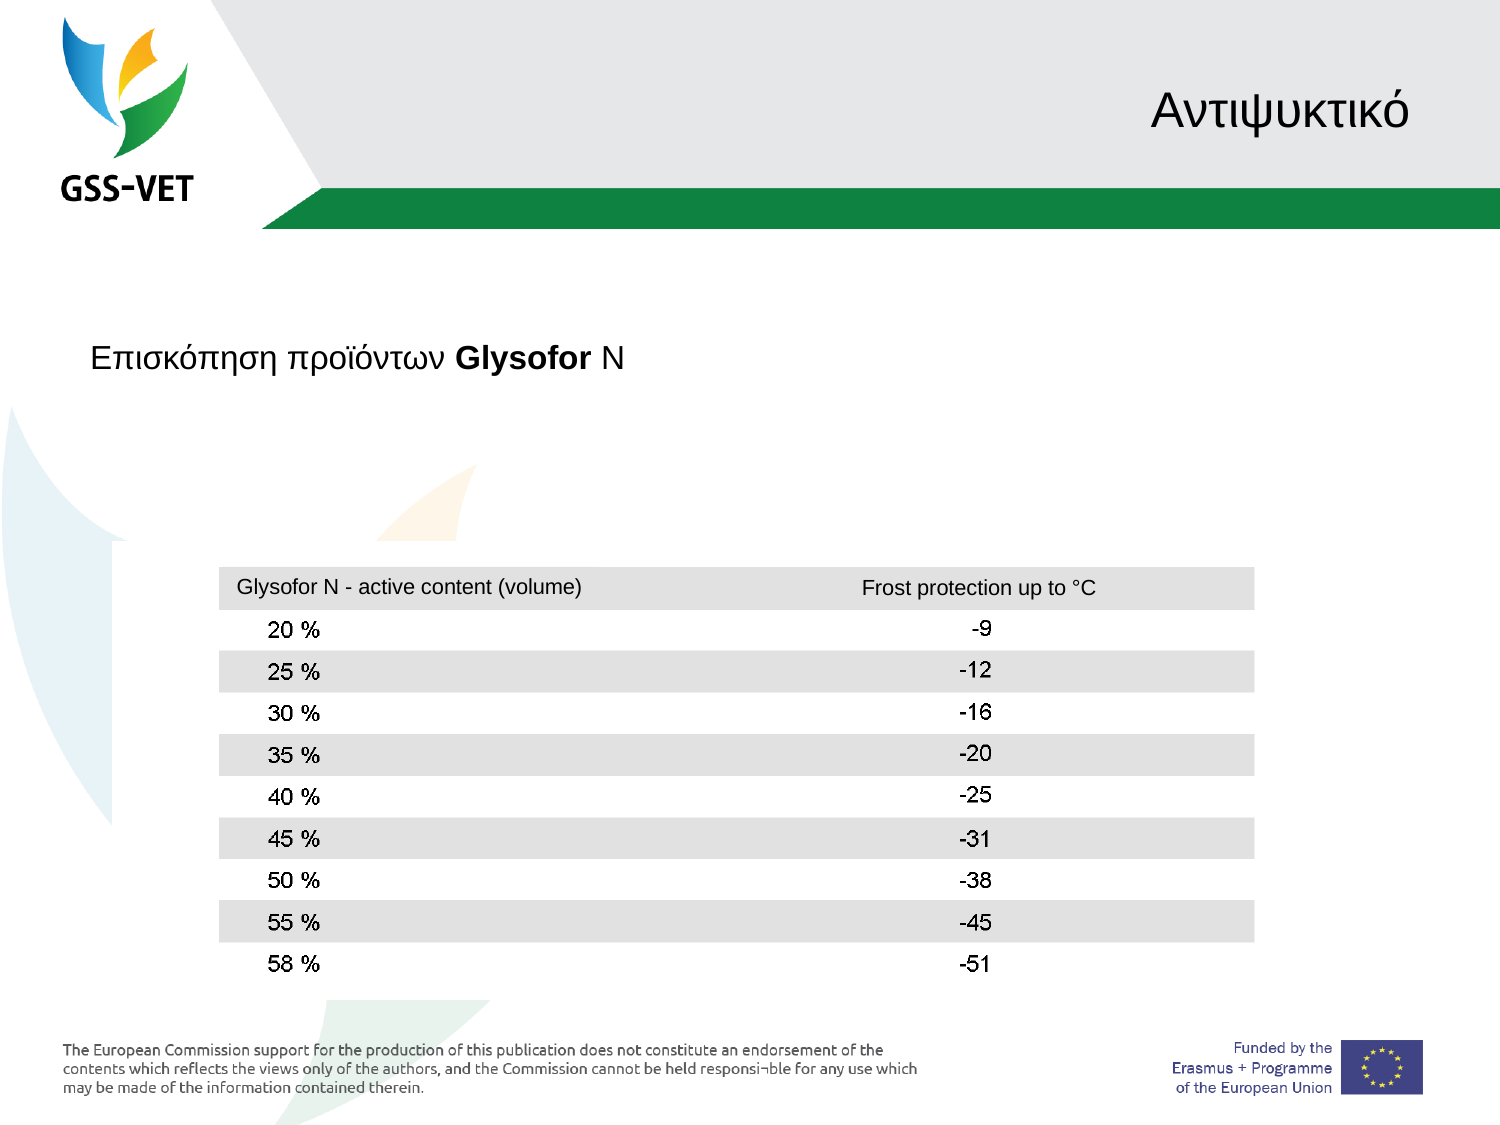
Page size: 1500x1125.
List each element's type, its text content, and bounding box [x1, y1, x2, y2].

list Επισκόπηση προϊόντων Glysofor N [75, 262, 1471, 1005]
title Αντιψυκτικό [324, 0, 1425, 185]
picture [0, 0, 1500, 1125]
